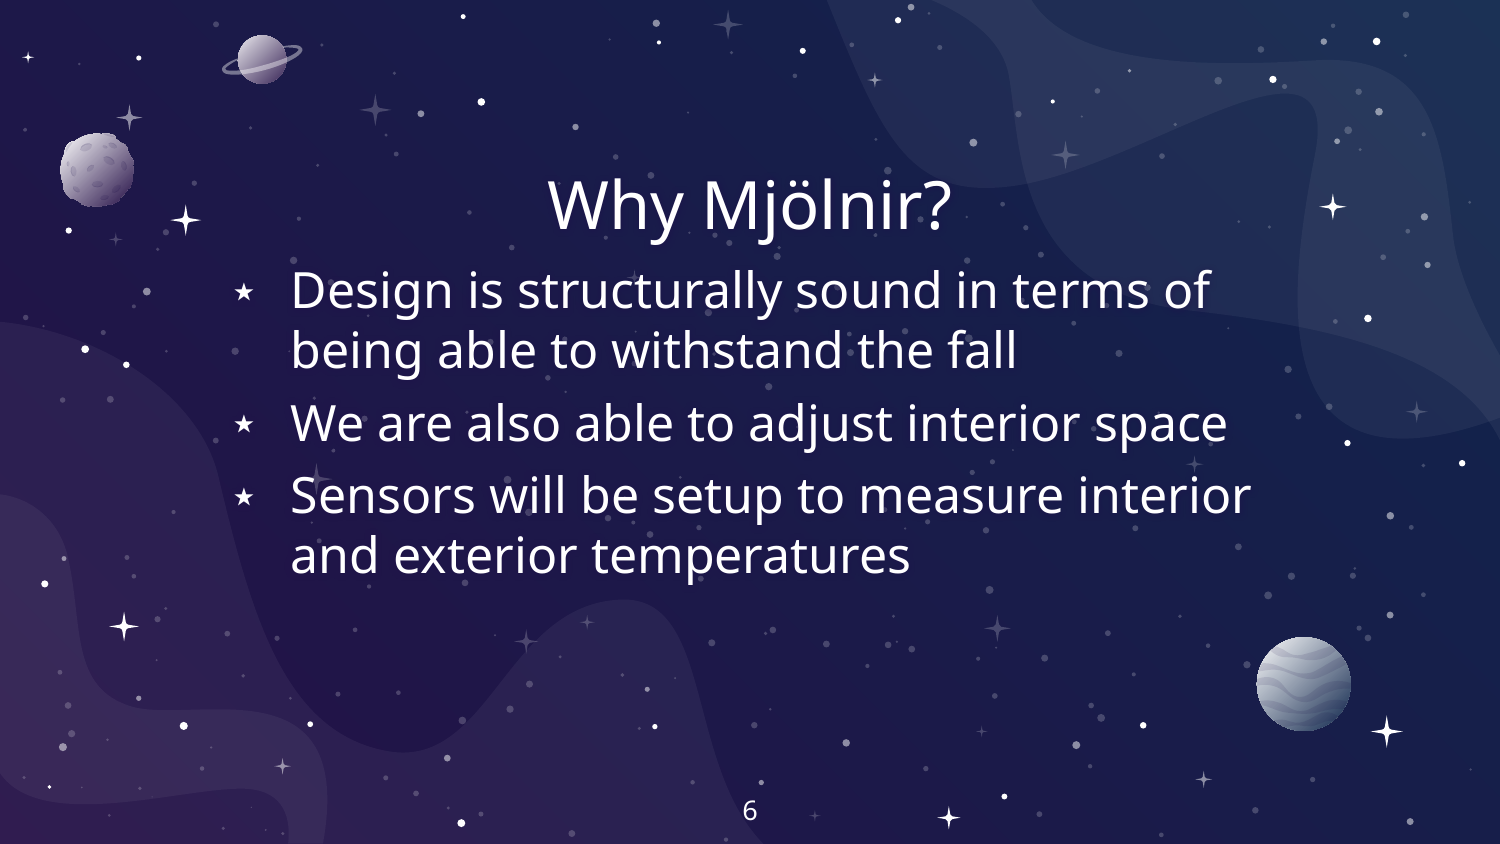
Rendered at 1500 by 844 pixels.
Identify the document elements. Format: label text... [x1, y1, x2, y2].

list Design is structurally sound in terms of being able to withstand the fall We are also able to adjust interior space Sensors will be setup to measure interior and exterior temperatures [215, 258, 1285, 701]
title Why Mjölnir? [215, 140, 1285, 243]
slide_number 6 [705, 779, 795, 844]
